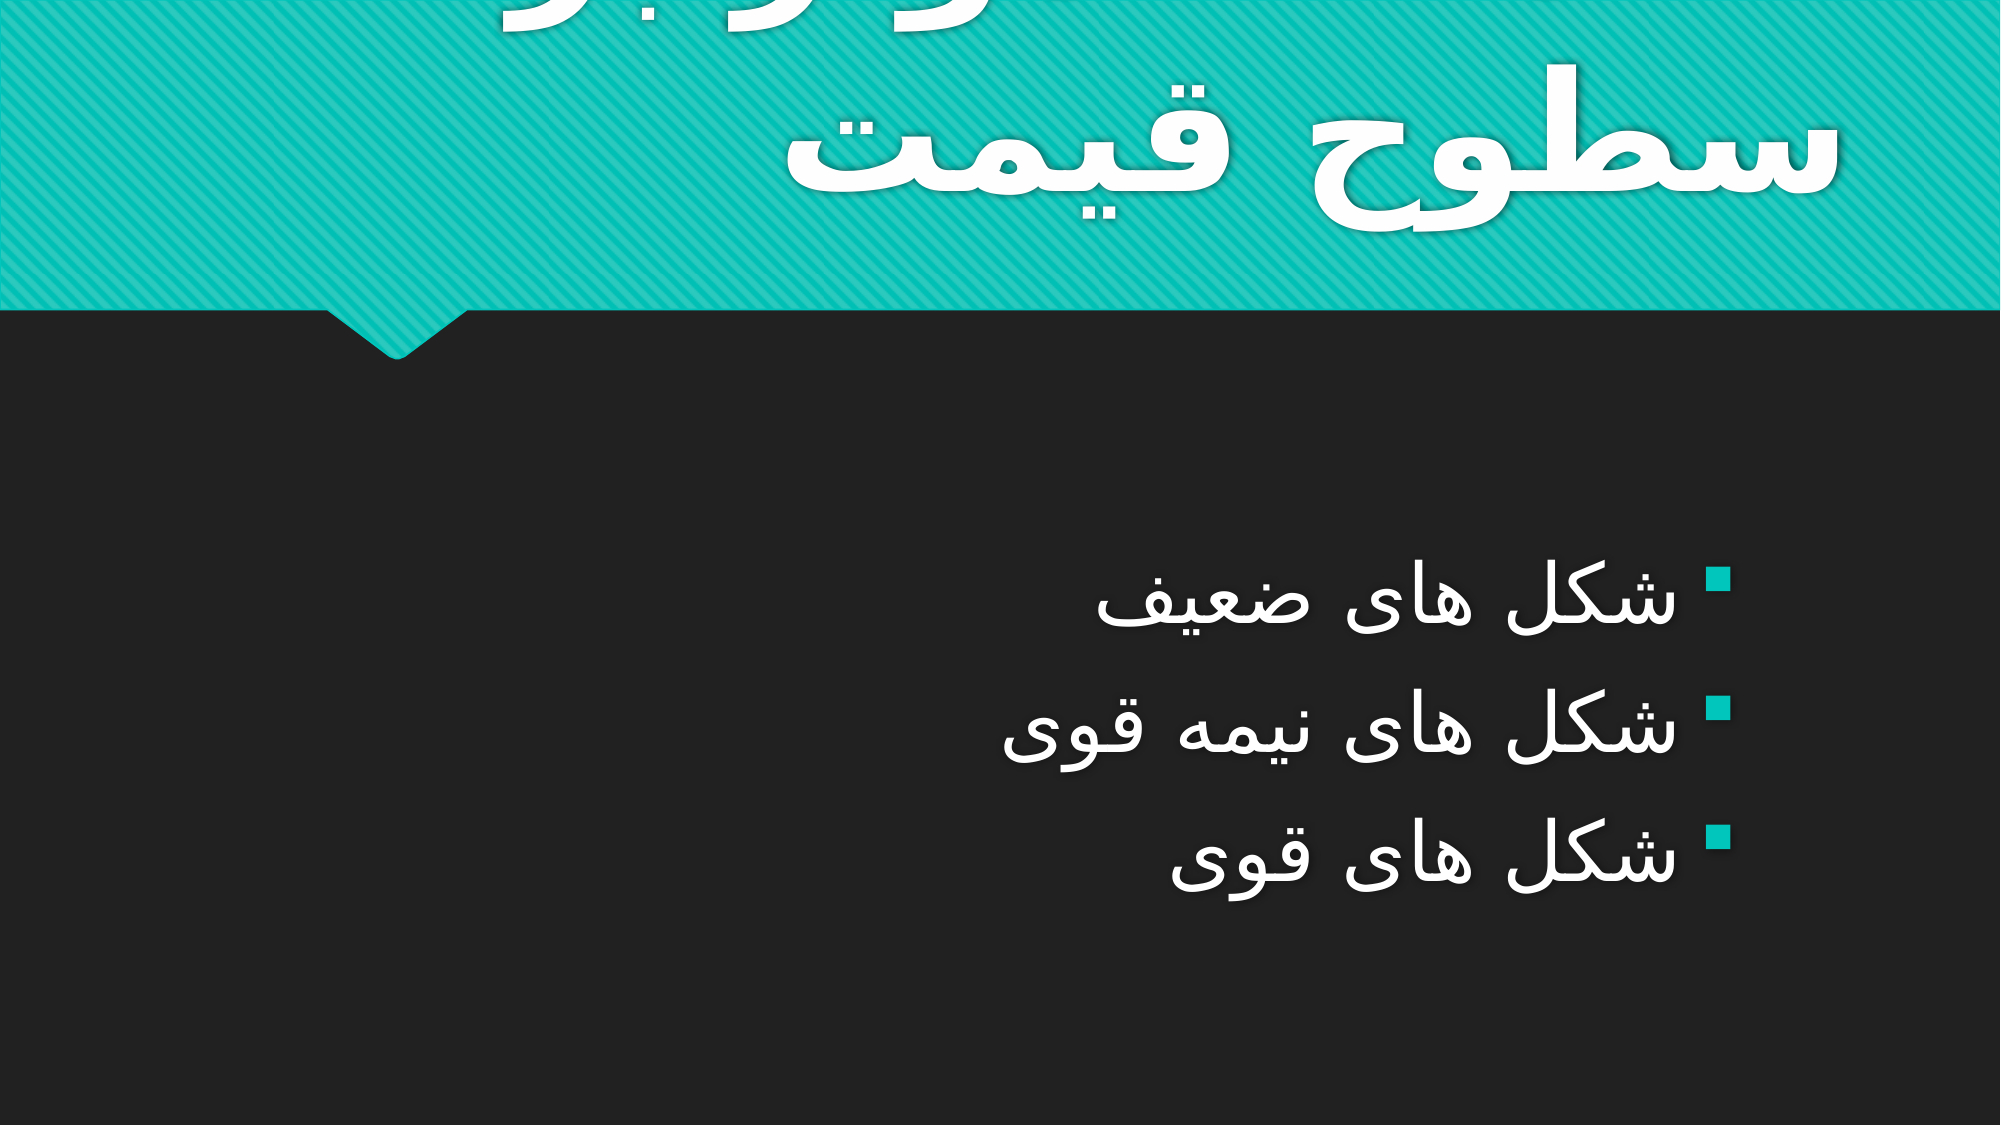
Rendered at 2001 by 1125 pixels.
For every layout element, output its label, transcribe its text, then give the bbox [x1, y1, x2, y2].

title اطلاعات موثر بر سطوح قیمت [132, 73, 1868, 233]
list شکل های ضعیف شکل های نیمه قوی شکل های قوی [134, 476, 1754, 962]
